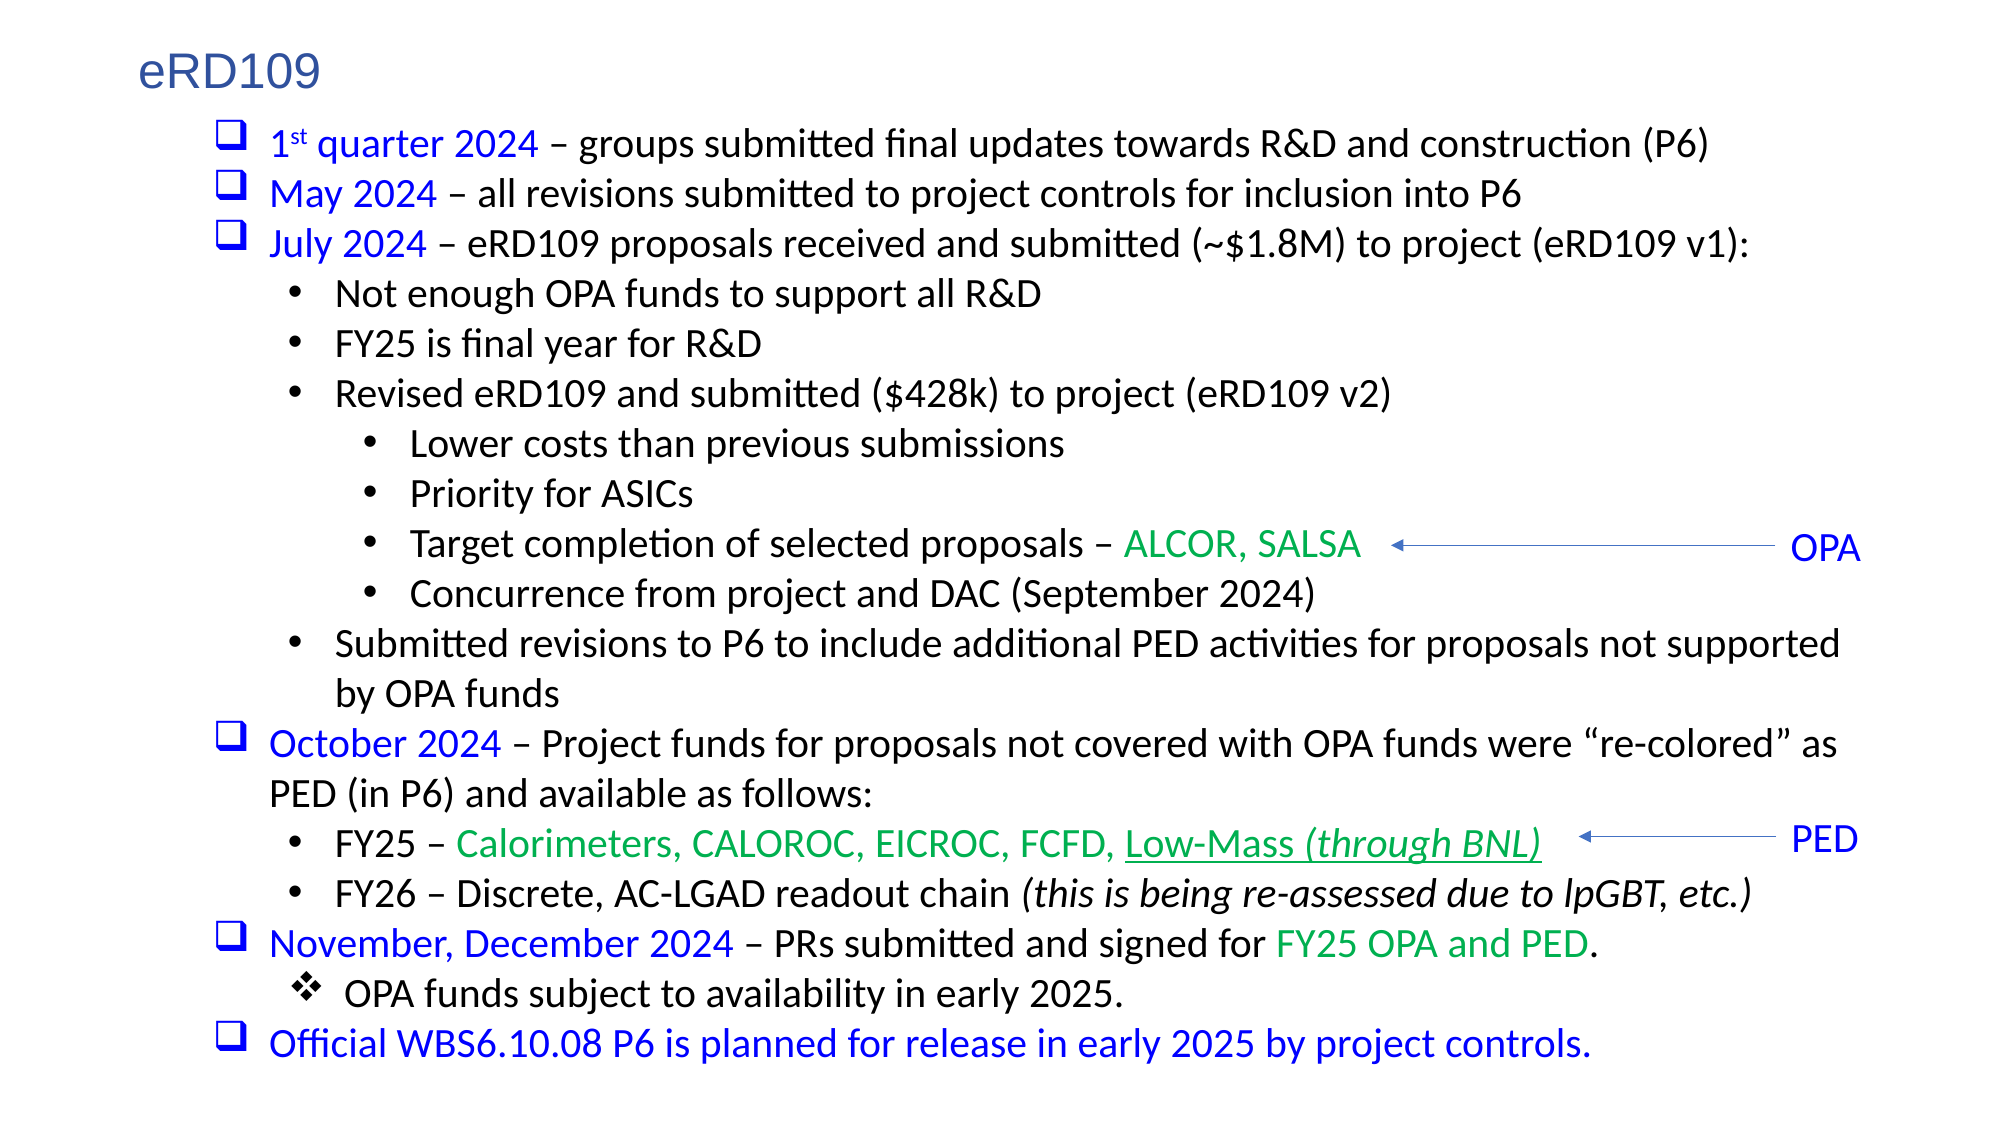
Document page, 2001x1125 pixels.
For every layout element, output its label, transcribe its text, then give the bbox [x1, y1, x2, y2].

text_box PED [1776, 803, 1874, 869]
text_box 1st quarter 2024 – groups submitted final updates towards R&D and construction (P6) May 2024 – all revisions submitted to project controls for inclusion into P6 July 2024 – eRD109 proposals received and submitted (~$1.8M) to project (eRD109 v1): Not enough OPA funds to support all R&D FY25 is final year for R&D Revised eRD109 and submitted ($428k) to project (eRD109 v2) Lower costs than previous submissions Priority for ASICs Target completion of selected proposals – ALCOR, SALSA Concurrence from project and DAC (September 2024) Submitted revisions to P6 to include additional PED activities for proposals not supported by OPA funds October 2024 – Project funds for proposals not covered with OPA funds were “re-colored” as PED (in P6) and available as follows: FY25 – Calorimeters, CALOROC, EICROC, FCFD, Low-Mass (through BNL) FY26 – Discrete, AC-LGAD readout chain (this is being re-assessed due to lpGBT, etc.) November, December 2024 – PRs submitted and signed for FY25 OPA and PED. OPA funds subject to availability in early 2025. Official WBS6.10.08 P6 is planned for release in early 2025 by project controls. [123, 108, 1877, 1074]
text_box OPA [1775, 512, 1877, 578]
text_box eRD109 [123, 30, 722, 115]
